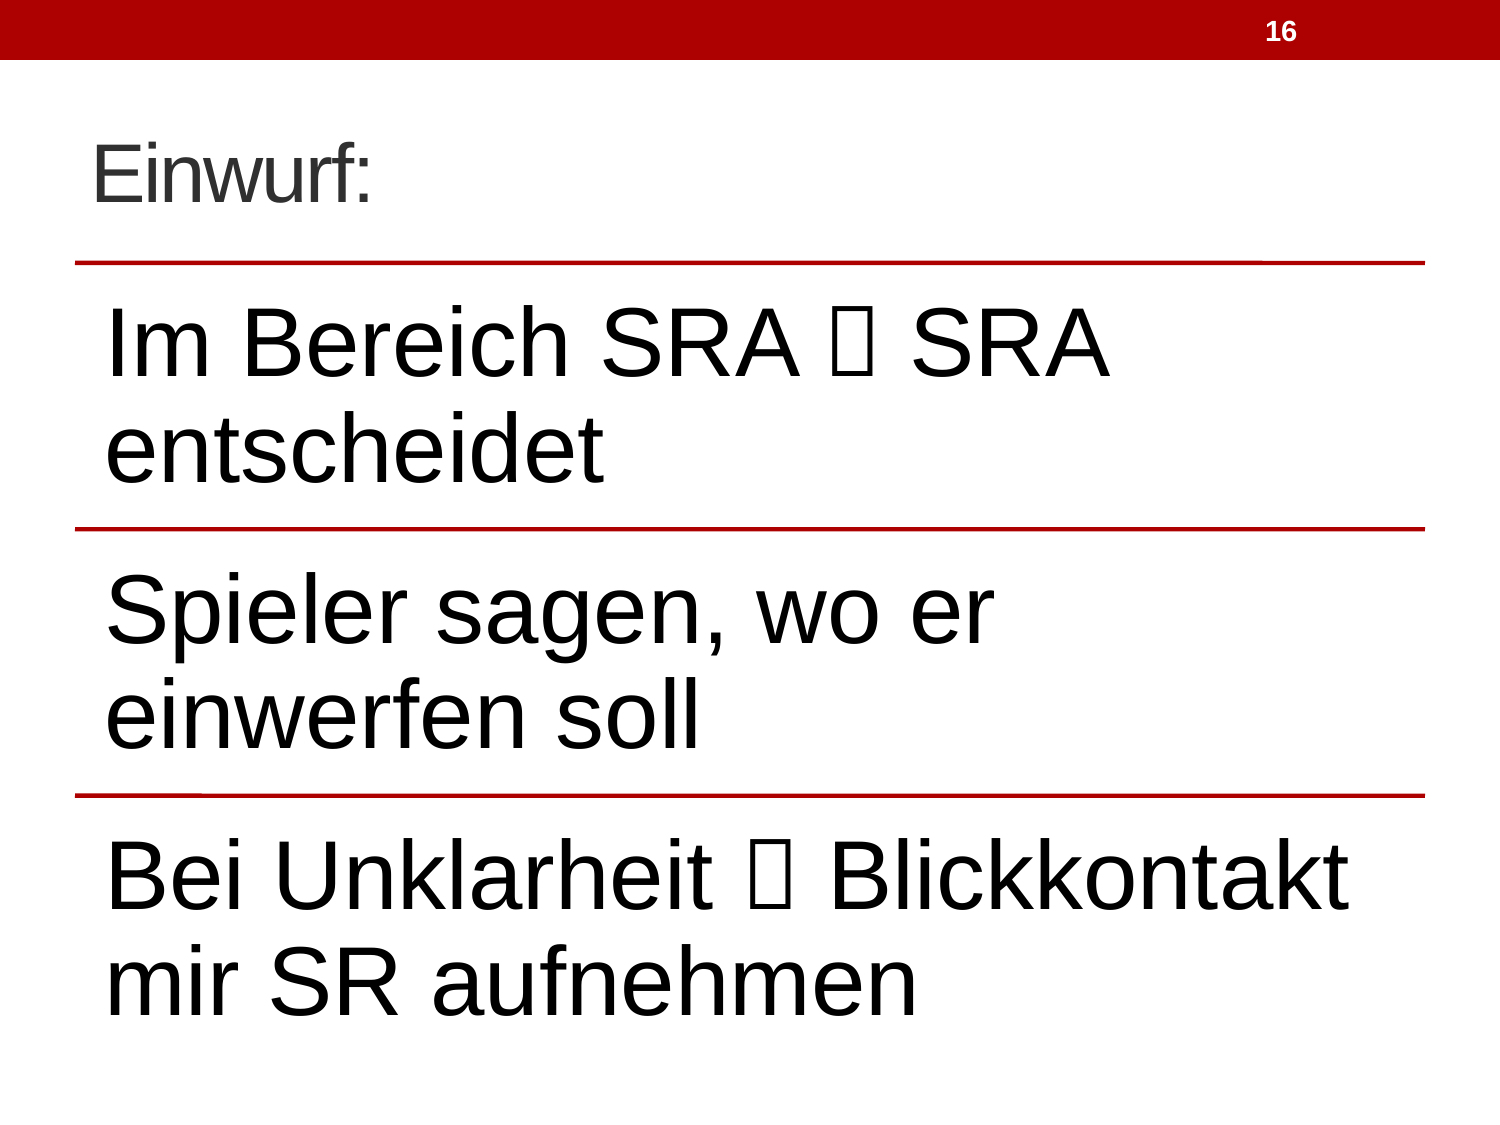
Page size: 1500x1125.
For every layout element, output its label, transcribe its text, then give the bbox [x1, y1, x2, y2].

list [74, 262, 1426, 1063]
title Einwurf: [75, 87, 1425, 250]
slide_number 16 [1250, 3, 1425, 57]
